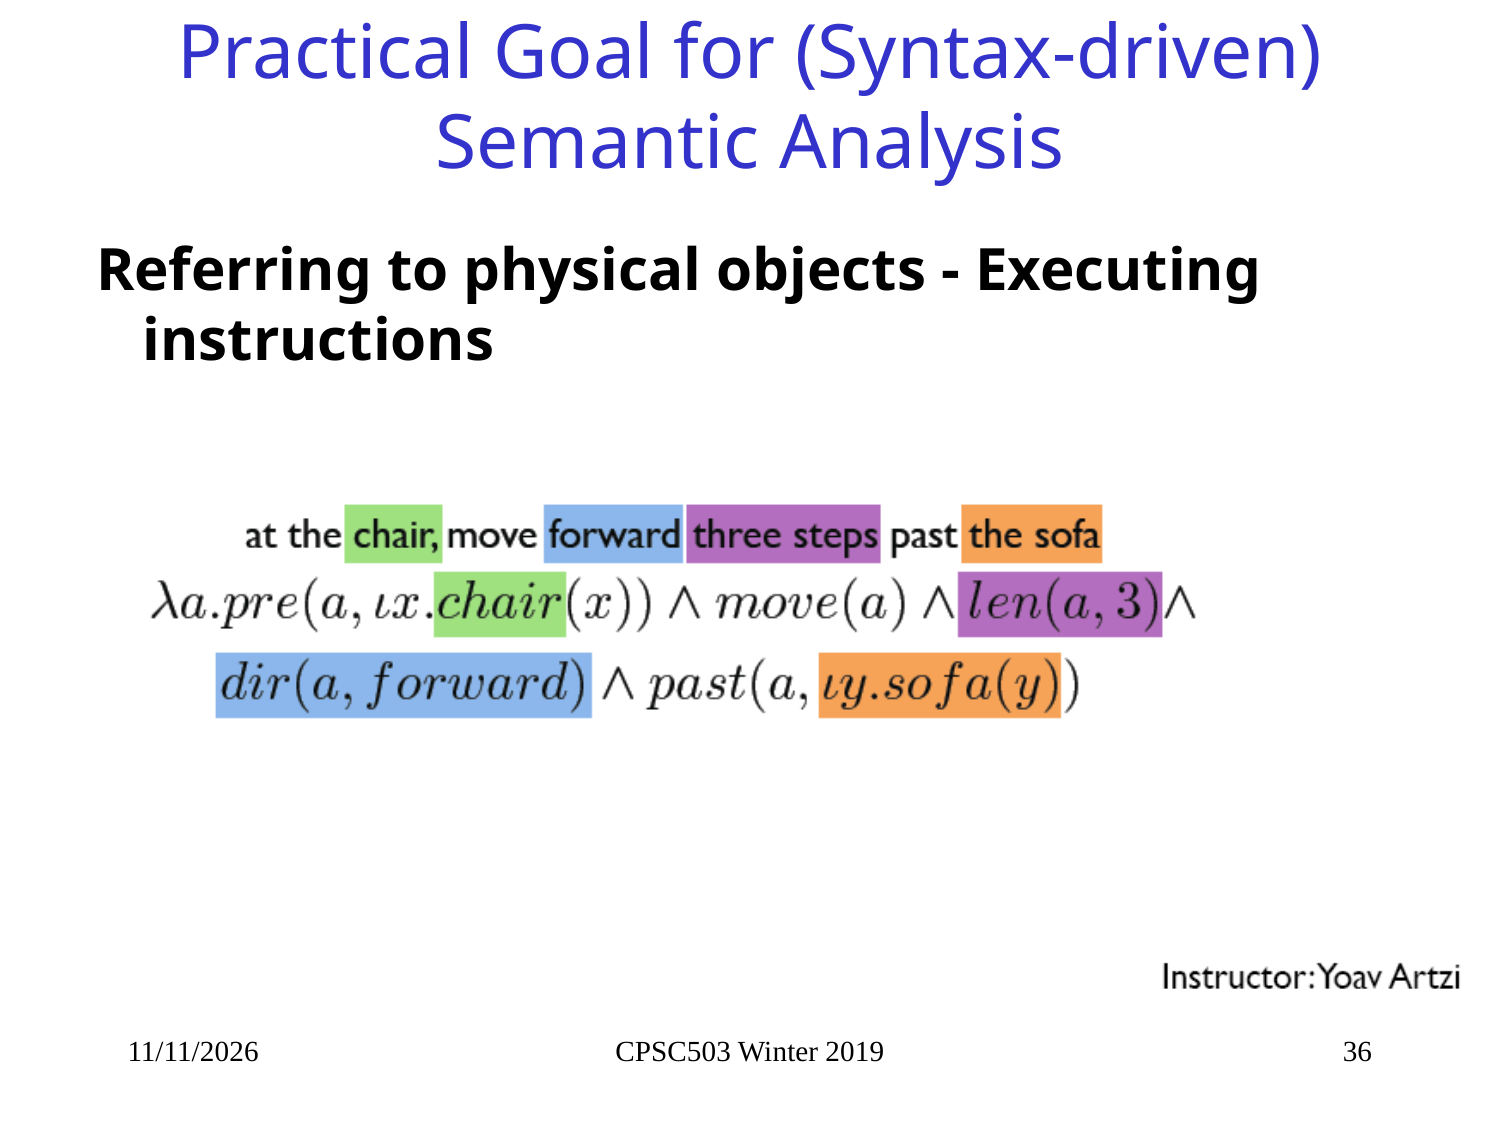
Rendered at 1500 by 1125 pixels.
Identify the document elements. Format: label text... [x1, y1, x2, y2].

picture [137, 474, 1216, 809]
text_box Referring to physical objects - Executing instructions [5, 224, 1481, 425]
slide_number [112, 1024, 426, 1101]
footer CPSC503 Winter 2019 [512, 1024, 988, 1101]
slide_number 36 [1074, 1024, 1388, 1101]
picture [1135, 949, 1500, 1021]
title Practical Goal for (Syntax-driven) Semantic Analysis [0, 0, 1500, 188]
